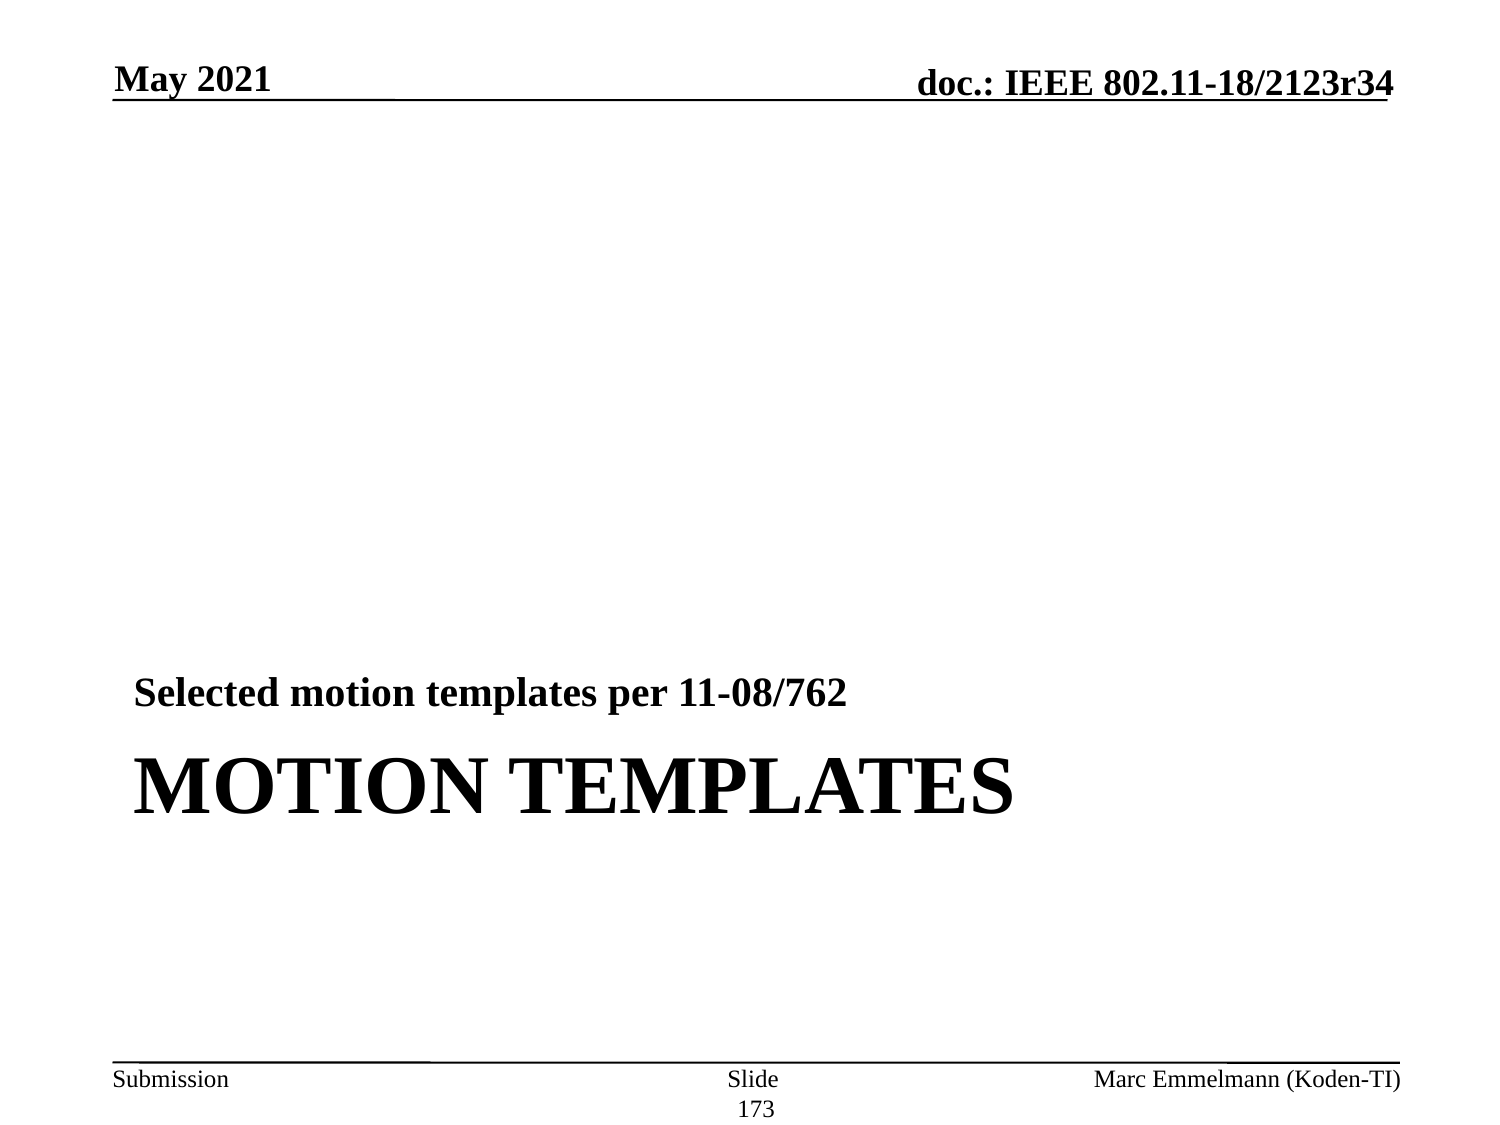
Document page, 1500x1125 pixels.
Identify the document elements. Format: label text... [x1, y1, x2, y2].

list Selected motion templates per 11-08/762 [118, 476, 1394, 724]
title Motion Templates [118, 724, 1394, 947]
footer Marc Emmelmann (Koden-TI) [878, 1061, 1402, 1093]
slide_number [114, 54, 423, 100]
slide_number Slide 173 [712, 1061, 800, 1123]
